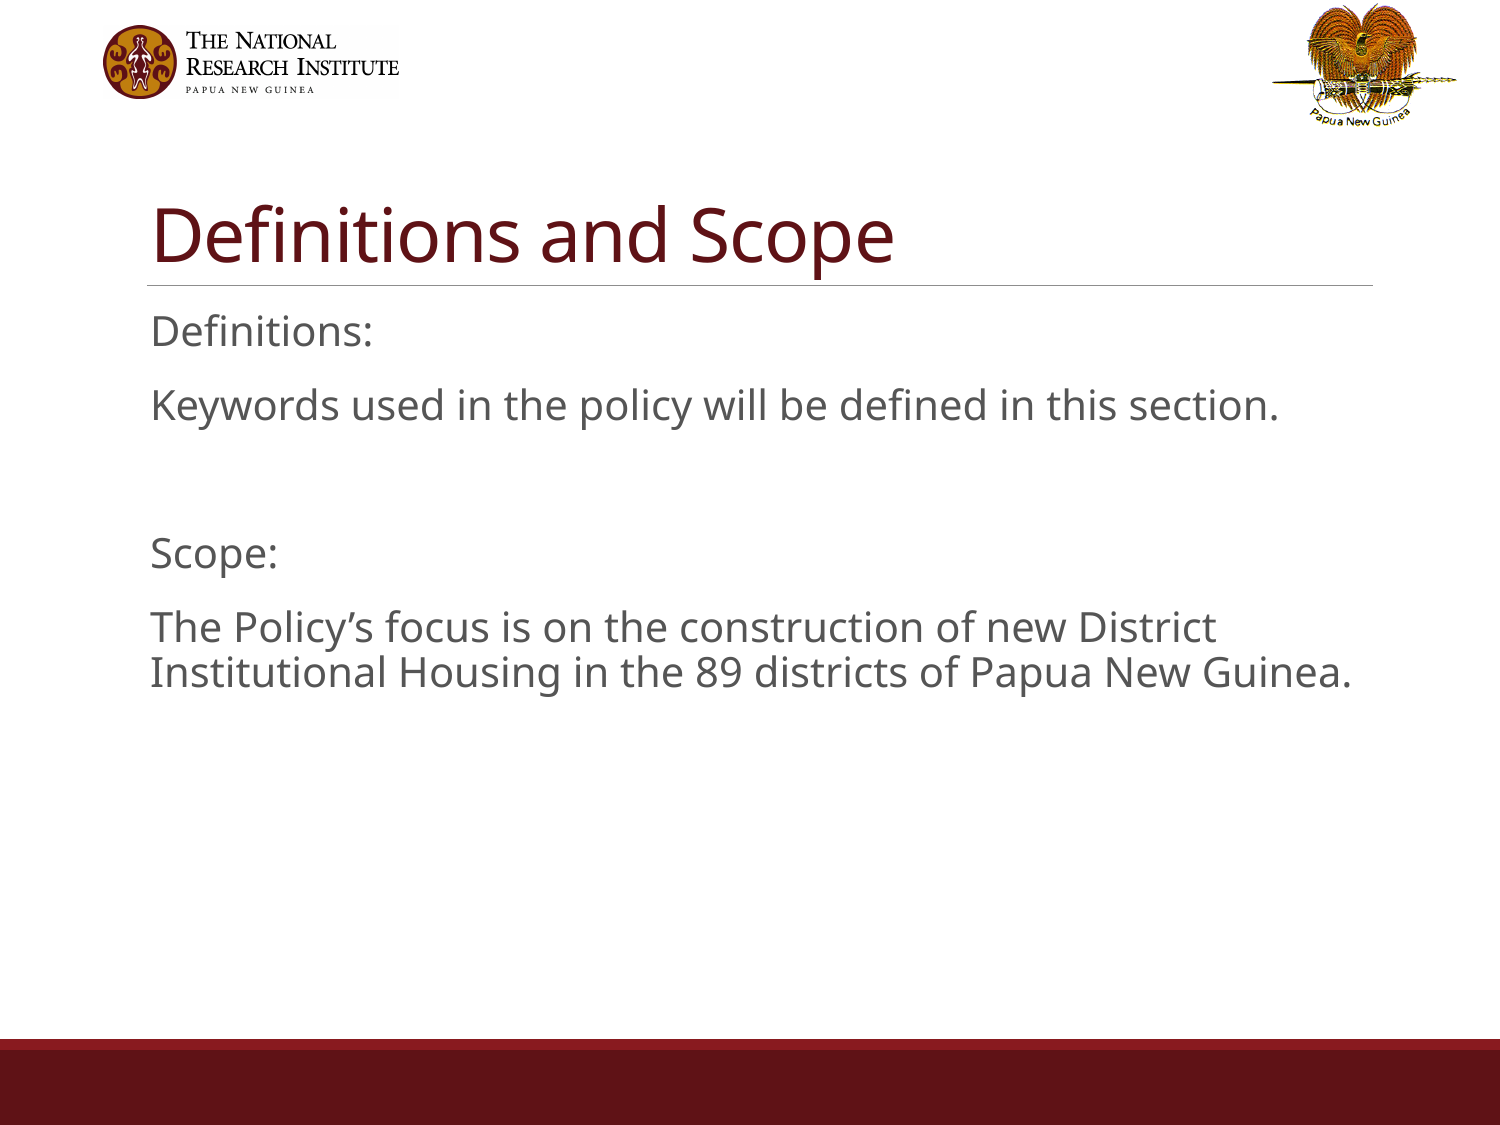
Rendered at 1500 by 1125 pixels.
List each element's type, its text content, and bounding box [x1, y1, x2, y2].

picture [1270, 0, 1460, 131]
title Definitions and Scope [135, 116, 1373, 285]
list Definitions: Keywords used in the policy will be defined in this section. Scope: The Policy’s focus is on the construction of new District Institutional Housing in the 89 districts of Papua New Guinea. [135, 302, 1373, 963]
picture [103, 25, 399, 99]
